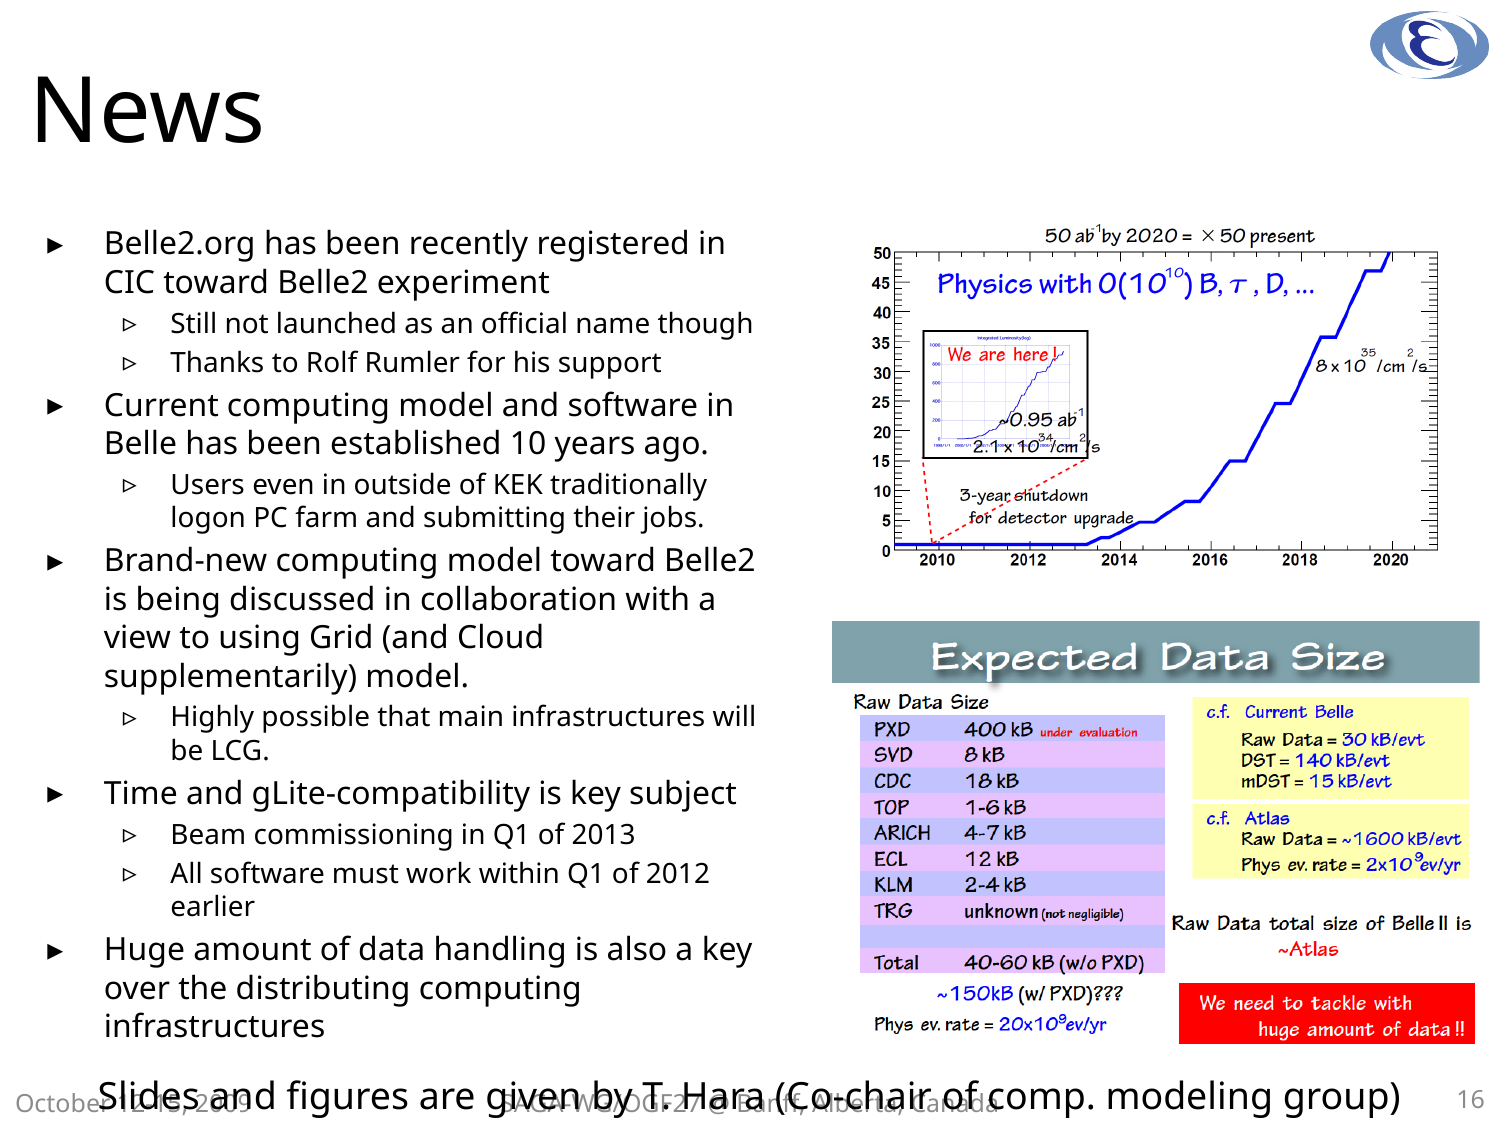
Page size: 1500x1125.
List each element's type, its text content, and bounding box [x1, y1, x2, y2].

text_box Slides and figures are given by T. Hara (Co-chair of comp. modeling group) [0, 1064, 1500, 1125]
list Belle2.org has been recently registered in CIC toward Belle2 experiment Still not launched as an official name though Thanks to Rolf Rumler for his support Current computing model and software in Belle has been established 10 years ago. Users even in outside of KEK traditionally logon PC farm and submitting their jobs. Brand-new computing model toward Belle2 is being discussed in collaboration with a view to using Grid (and Cloud supplementarily) model. Highly possible that main infrastructures will be LCG. Time and gLite-compatibility is key subject Beam commissioning in Q1 of 2013 All software must work within Q1 of 2012 earlier Huge amount of data handling is also a key over the distributing computing infrastructures [0, 210, 832, 1064]
picture [831, 210, 1478, 585]
title News [0, 0, 1500, 211]
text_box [831, 585, 1480, 1044]
